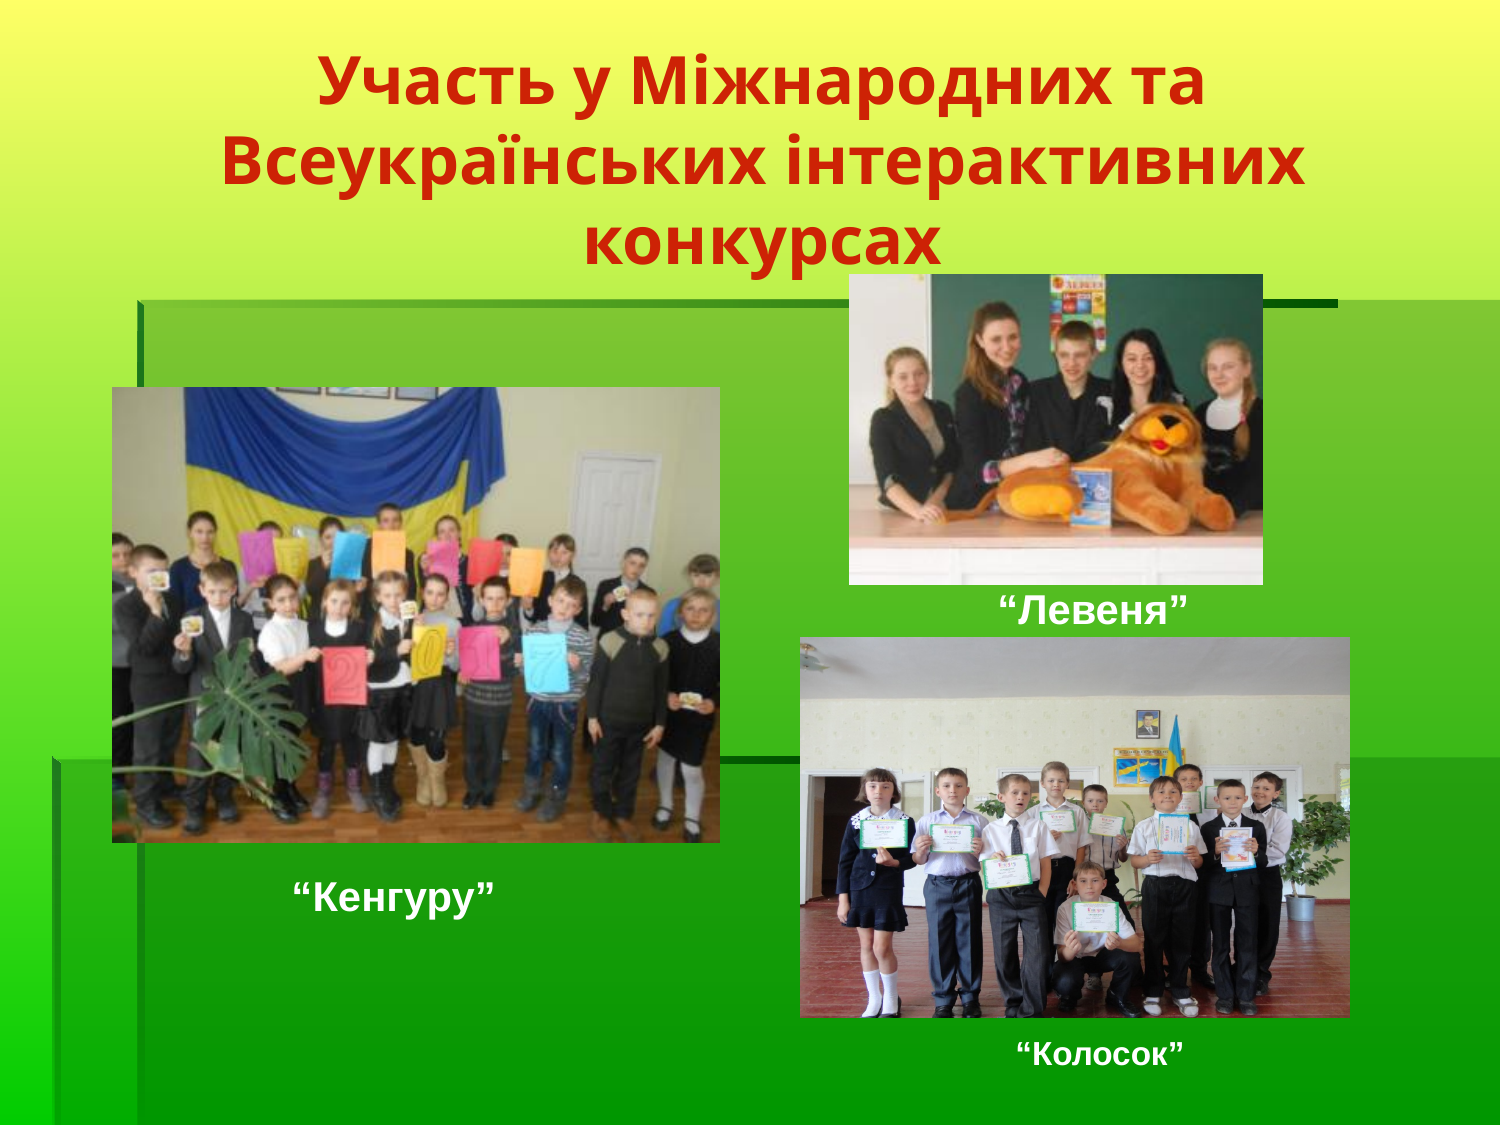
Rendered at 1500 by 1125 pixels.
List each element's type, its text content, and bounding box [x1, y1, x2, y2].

picture [112, 387, 720, 843]
text_box “Левеня” [924, 594, 1213, 635]
title Участь у Міжнародних та Всеукраїнських інтерактивних конкурсах [74, 39, 1451, 276]
picture [799, 637, 1351, 1018]
text_box “Колосок” [949, 1026, 1250, 1080]
text_box “Кенгуру” [262, 862, 525, 928]
picture [849, 274, 1263, 585]
